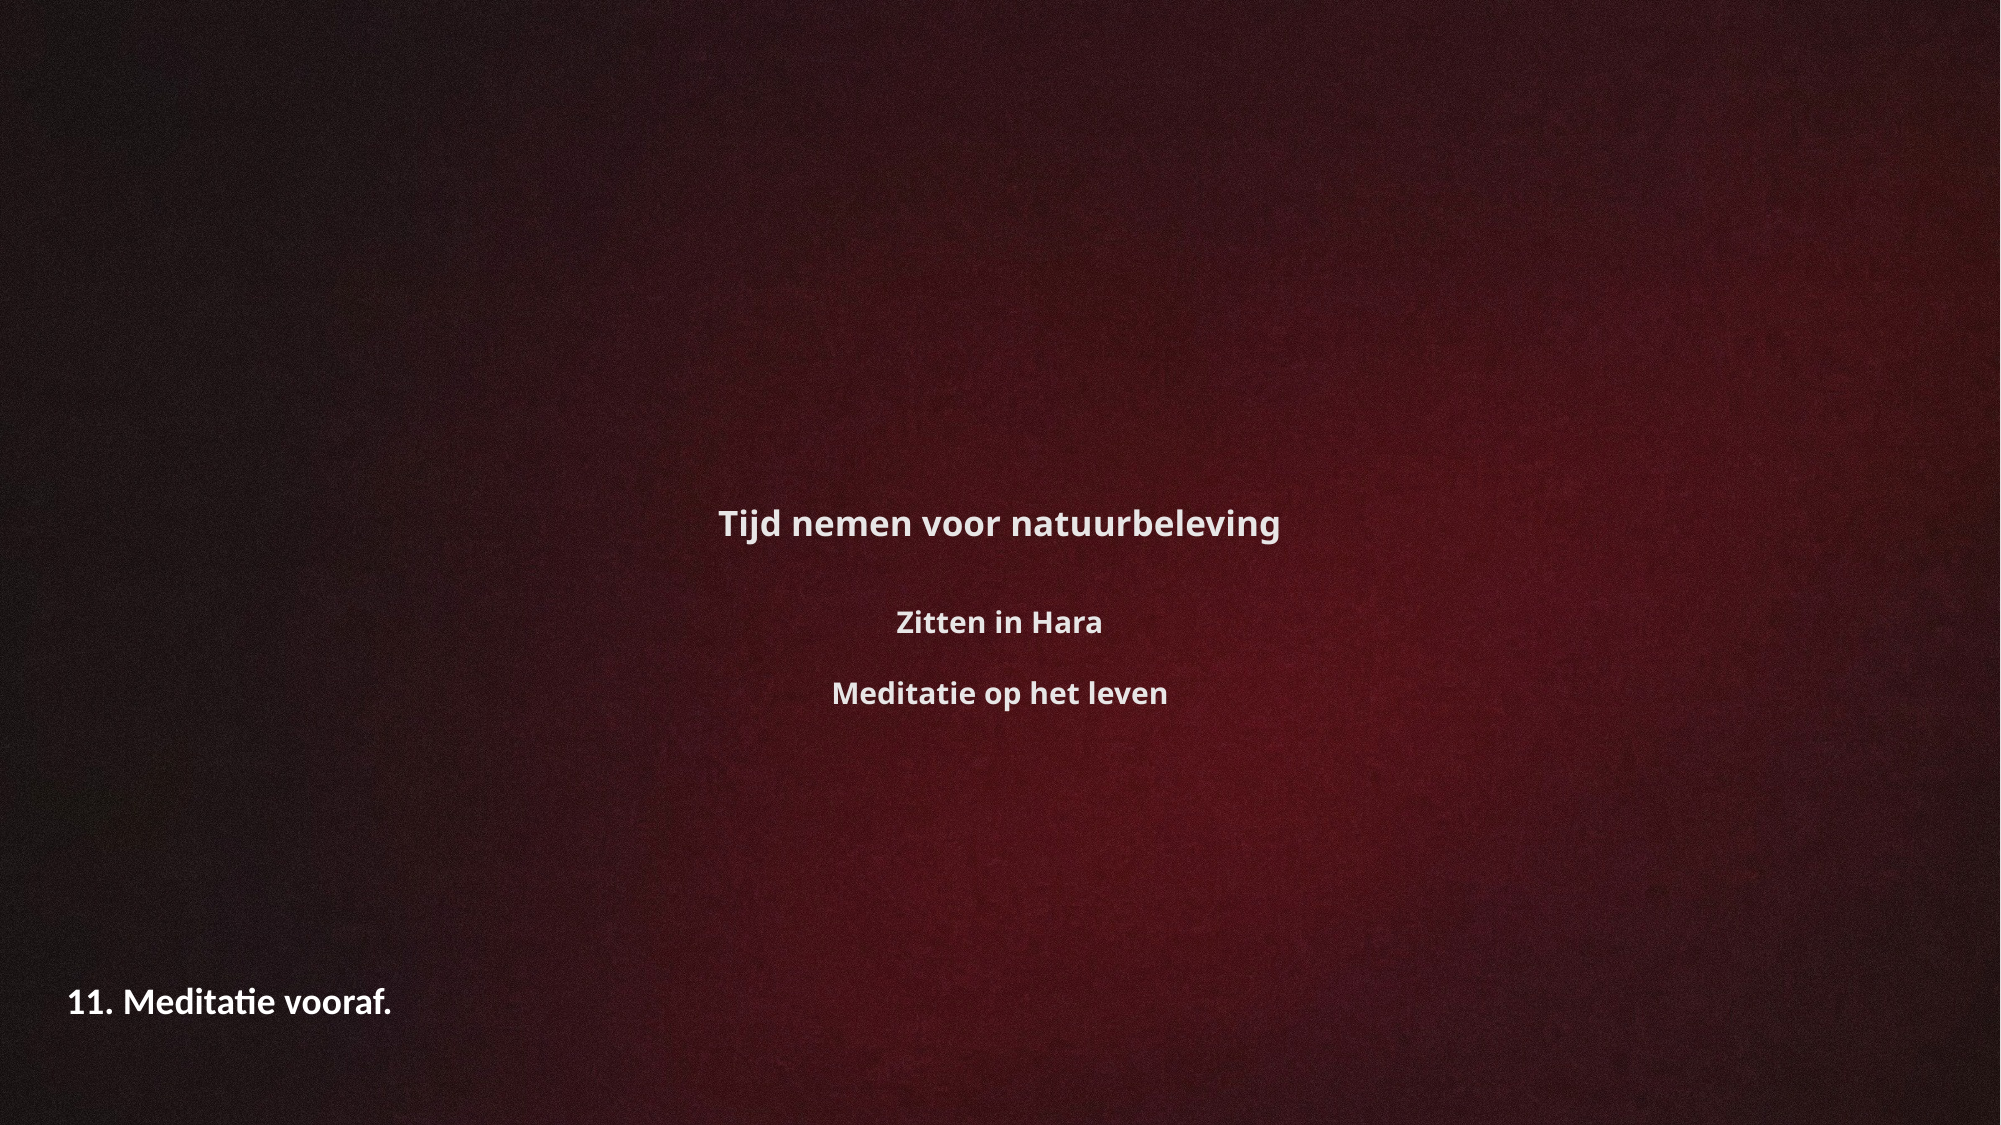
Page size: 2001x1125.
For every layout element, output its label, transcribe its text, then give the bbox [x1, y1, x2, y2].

subtitle Tijd nemen voor natuurbeleving Zitten in Hara Meditatie op het leven [249, 498, 1750, 721]
picture [0, 0, 2001, 1125]
text_box 11. Meditatie vooraf. [51, 969, 554, 1030]
